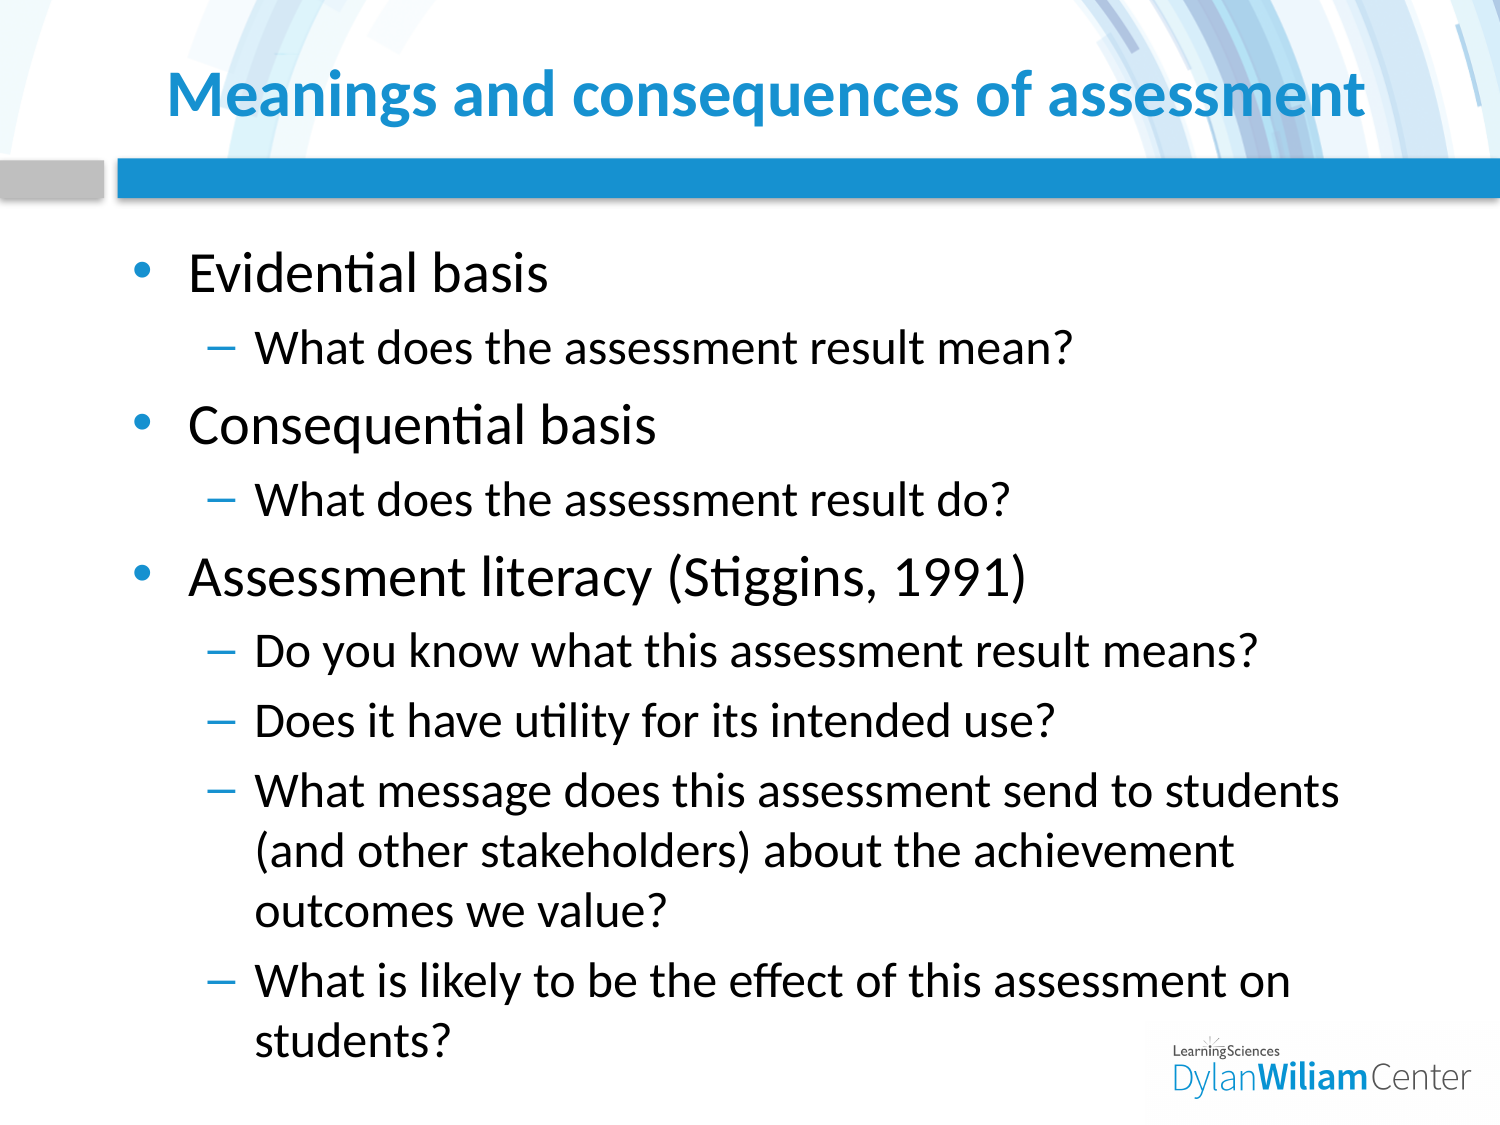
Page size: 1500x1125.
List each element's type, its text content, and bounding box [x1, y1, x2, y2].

picture [0, 0, 1500, 159]
picture [1145, 1021, 1500, 1125]
title Meanings and consequences of assessment [117, 38, 1418, 141]
list Evidential basis What does the assessment result mean? Consequential basis What does the assessment result do? Assessment literacy (Stiggins, 1991) Do you know what this assessment result means? Does it have utility for its intended use? What message does this assessment send to students (and other stakeholders) about the achievement outcomes we value? What is likely to be the effect of this assessment on students? [117, 227, 1425, 1022]
